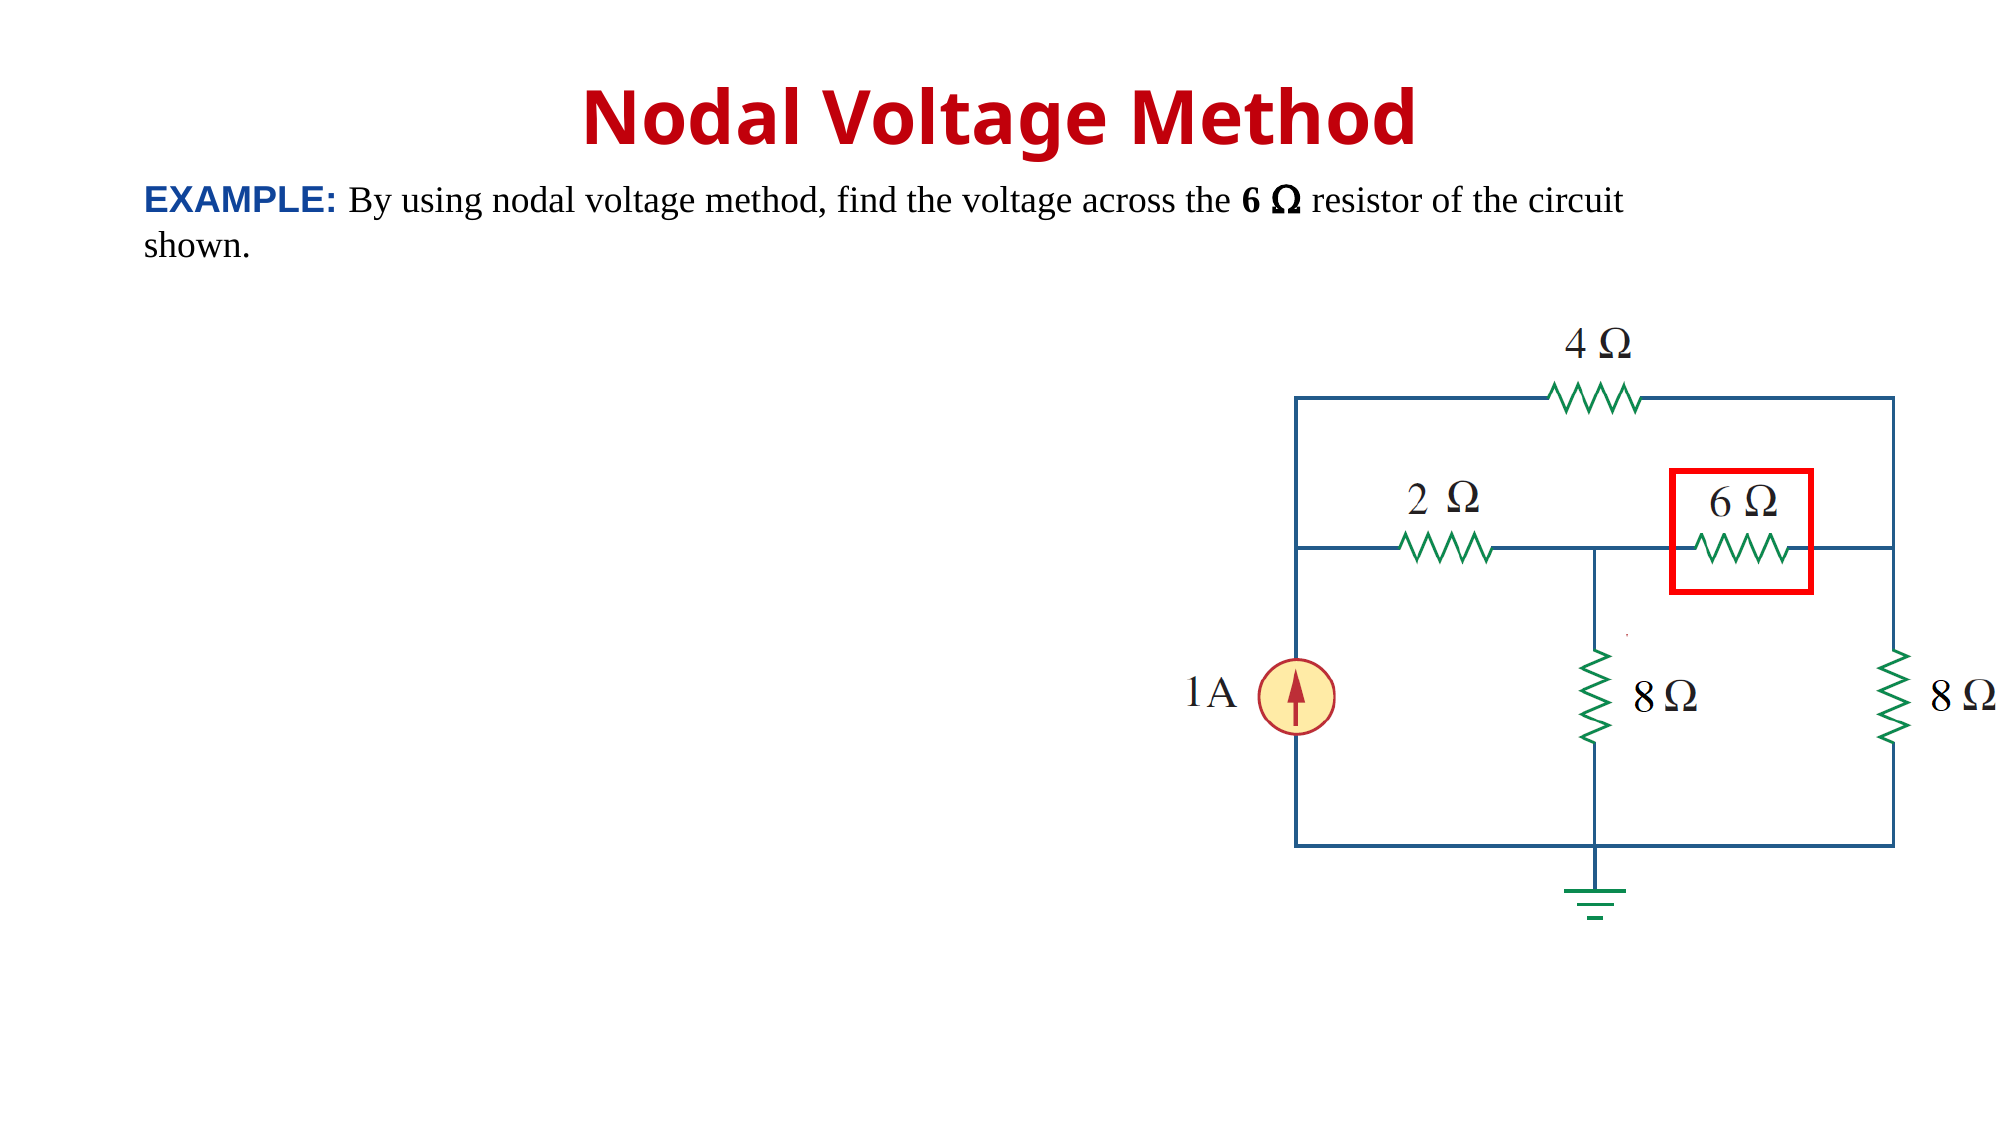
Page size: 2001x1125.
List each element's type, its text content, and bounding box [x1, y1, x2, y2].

text_box EXAMPLE: By using nodal voltage method, find the voltage across the 6 Ω resistor of the circuit shown. [129, 167, 1754, 273]
text_box Nodal Voltage Method [565, 61, 1435, 167]
picture [1170, 312, 1996, 925]
